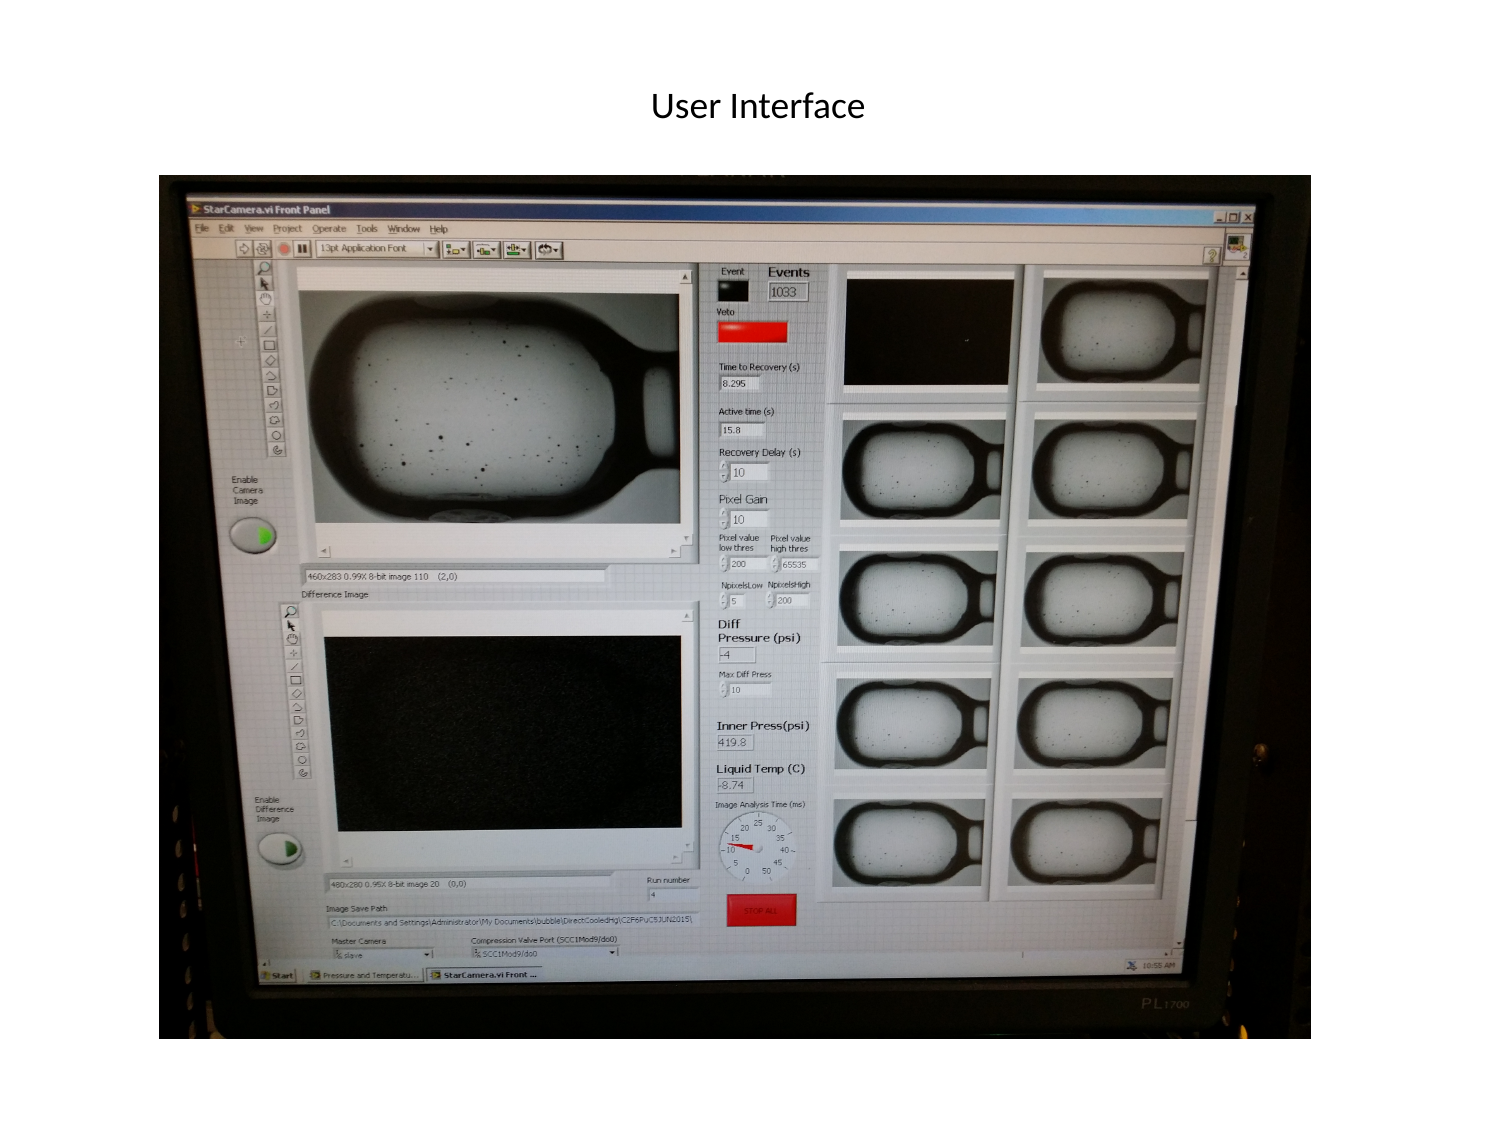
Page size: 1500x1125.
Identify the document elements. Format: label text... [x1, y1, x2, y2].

picture [159, 175, 1312, 1039]
text_box User Interface [406, 73, 1111, 134]
